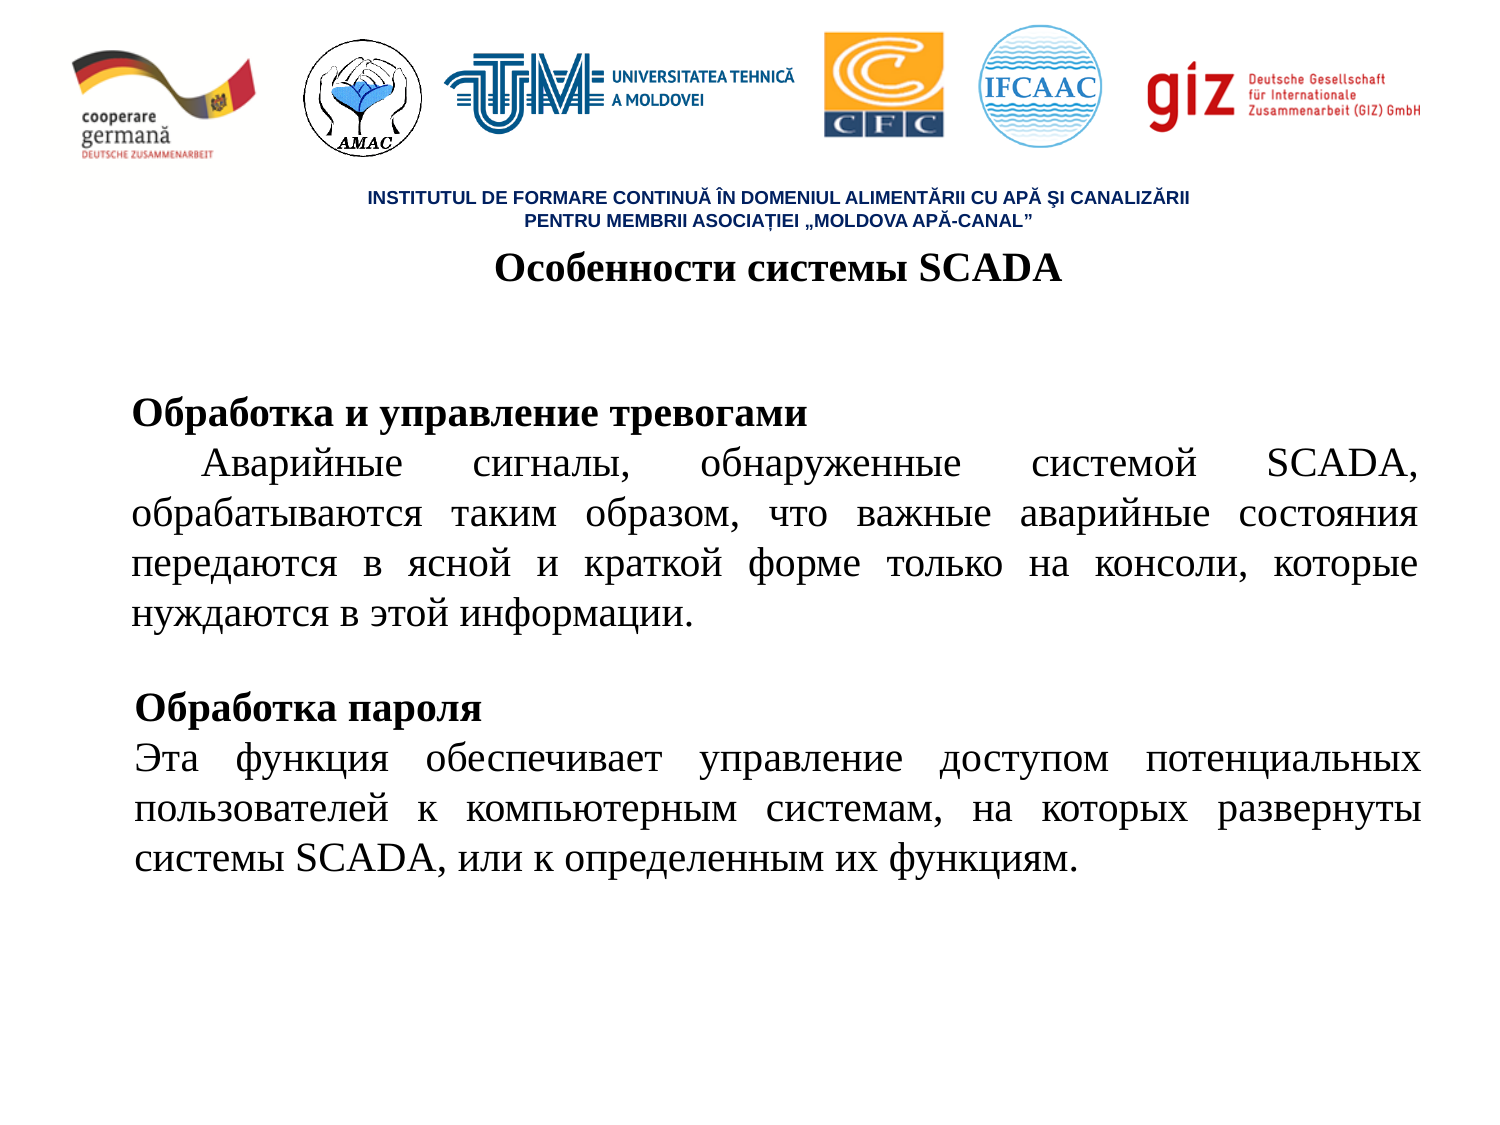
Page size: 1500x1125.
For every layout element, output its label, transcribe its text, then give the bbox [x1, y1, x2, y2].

picture [822, 23, 948, 149]
text_box Особенности системы SCADA [439, 232, 1117, 298]
picture [970, 16, 1109, 154]
picture [1136, 55, 1435, 147]
text_box Обработка и управление тревогами Аварийные сигналы, обнаруженные системой SCADA, обрабатываются таким образом, что важные аварийные состояния передаются в ясной и краткой форме только на консоли, которые нуждаются в этой информации. [116, 377, 1434, 643]
picture [303, 38, 422, 158]
picture [31, 7, 300, 213]
text_box INSTITUTUL DE FORMARE CONTINUĂ ÎN DOMENIUL ALIMENTĂRII CU APĂ ŞI CANALIZĂRII PENTRU MEMBRII ASOCIAȚIEI „MOLDOVA APĂ-CANAL” [190, 128, 1366, 239]
picture [434, 47, 800, 140]
text_box Обработка пароля Эта функция обеспечивает управление доступом потенциальных пользователей к компьютерным системам, на которых развернуты системы SCADA, или к определенным их функциям. [119, 672, 1437, 887]
